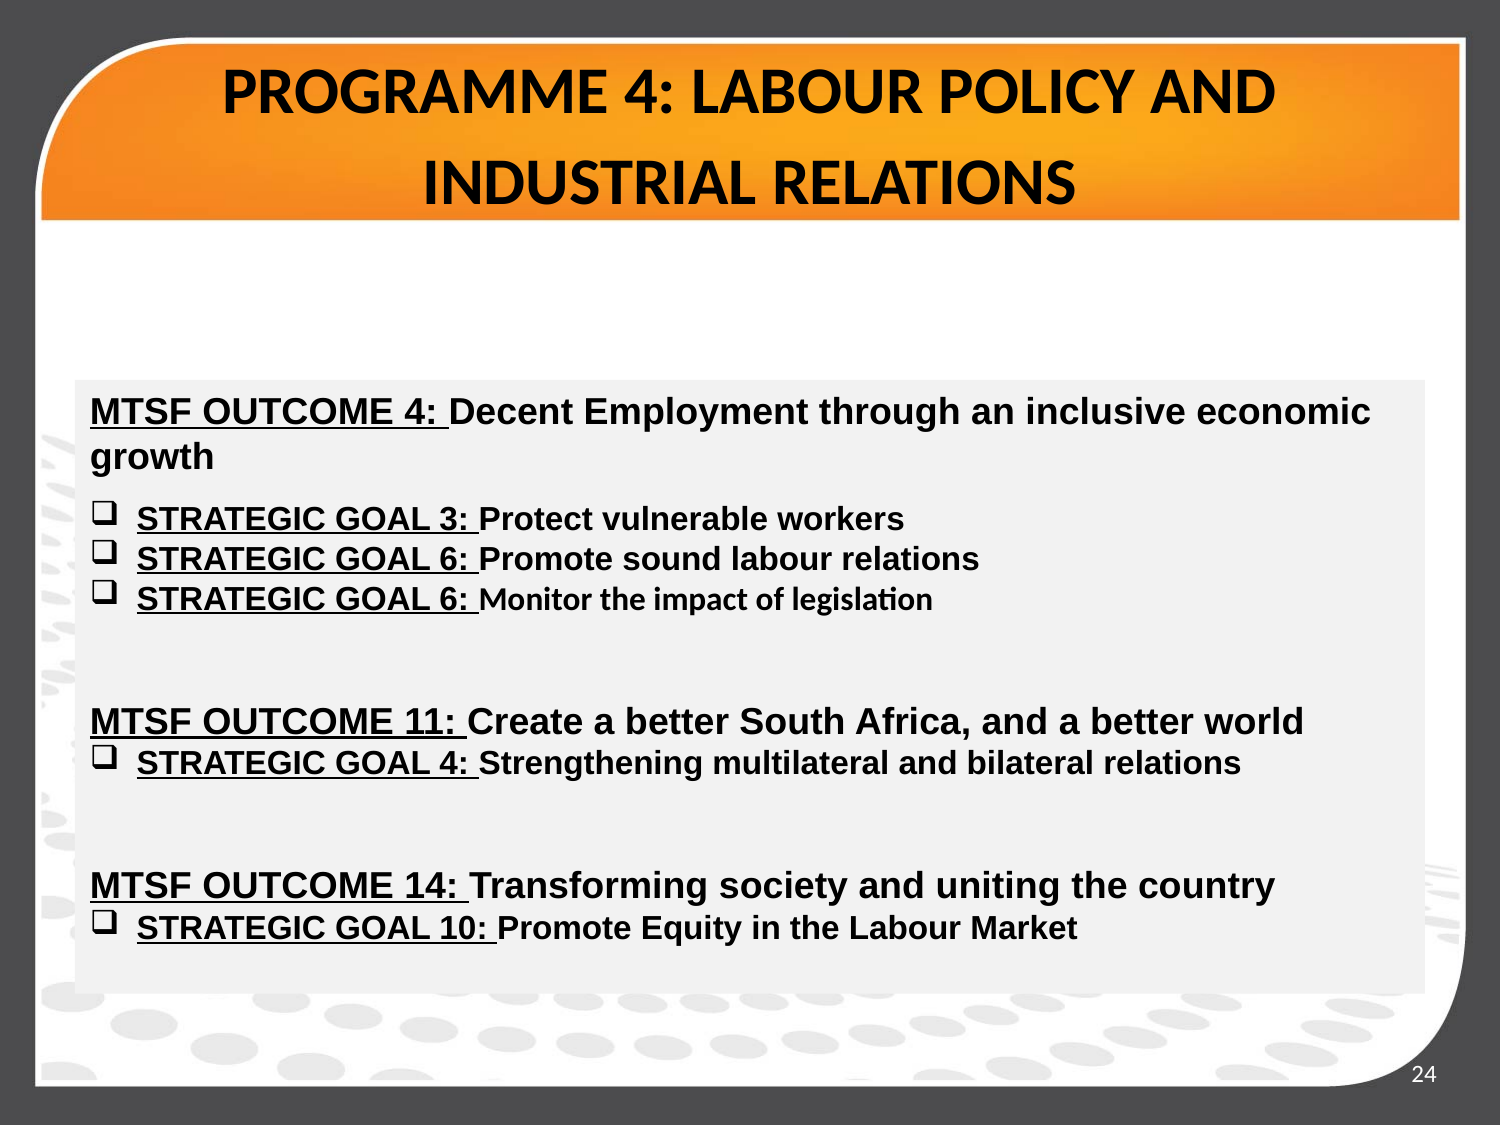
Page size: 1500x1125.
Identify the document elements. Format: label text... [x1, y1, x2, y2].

title PROGRAMME 4: LABOUR POLICY AND INDUSTRIAL RELATIONS [75, 103, 1425, 233]
picture [0, 0, 1500, 1125]
slide_number 24 [1101, 1042, 1452, 1103]
text_box MTSF OUTCOME 4: Decent Employment through an inclusive economic growth STRATEGIC GOAL 3: Protect vulnerable workers STRATEGIC GOAL 6: Promote sound labour relations STRATEGIC GOAL 6: Monitor the impact of legislation MTSF OUTCOME 11: Create a better South Africa, and a better world STRATEGIC GOAL 4: Strengthening multilateral and bilateral relations MTSF OUTCOME 14: Transforming society and uniting the country STRATEGIC GOAL 10: Promote Equity in the Labour Market [74, 379, 1425, 994]
